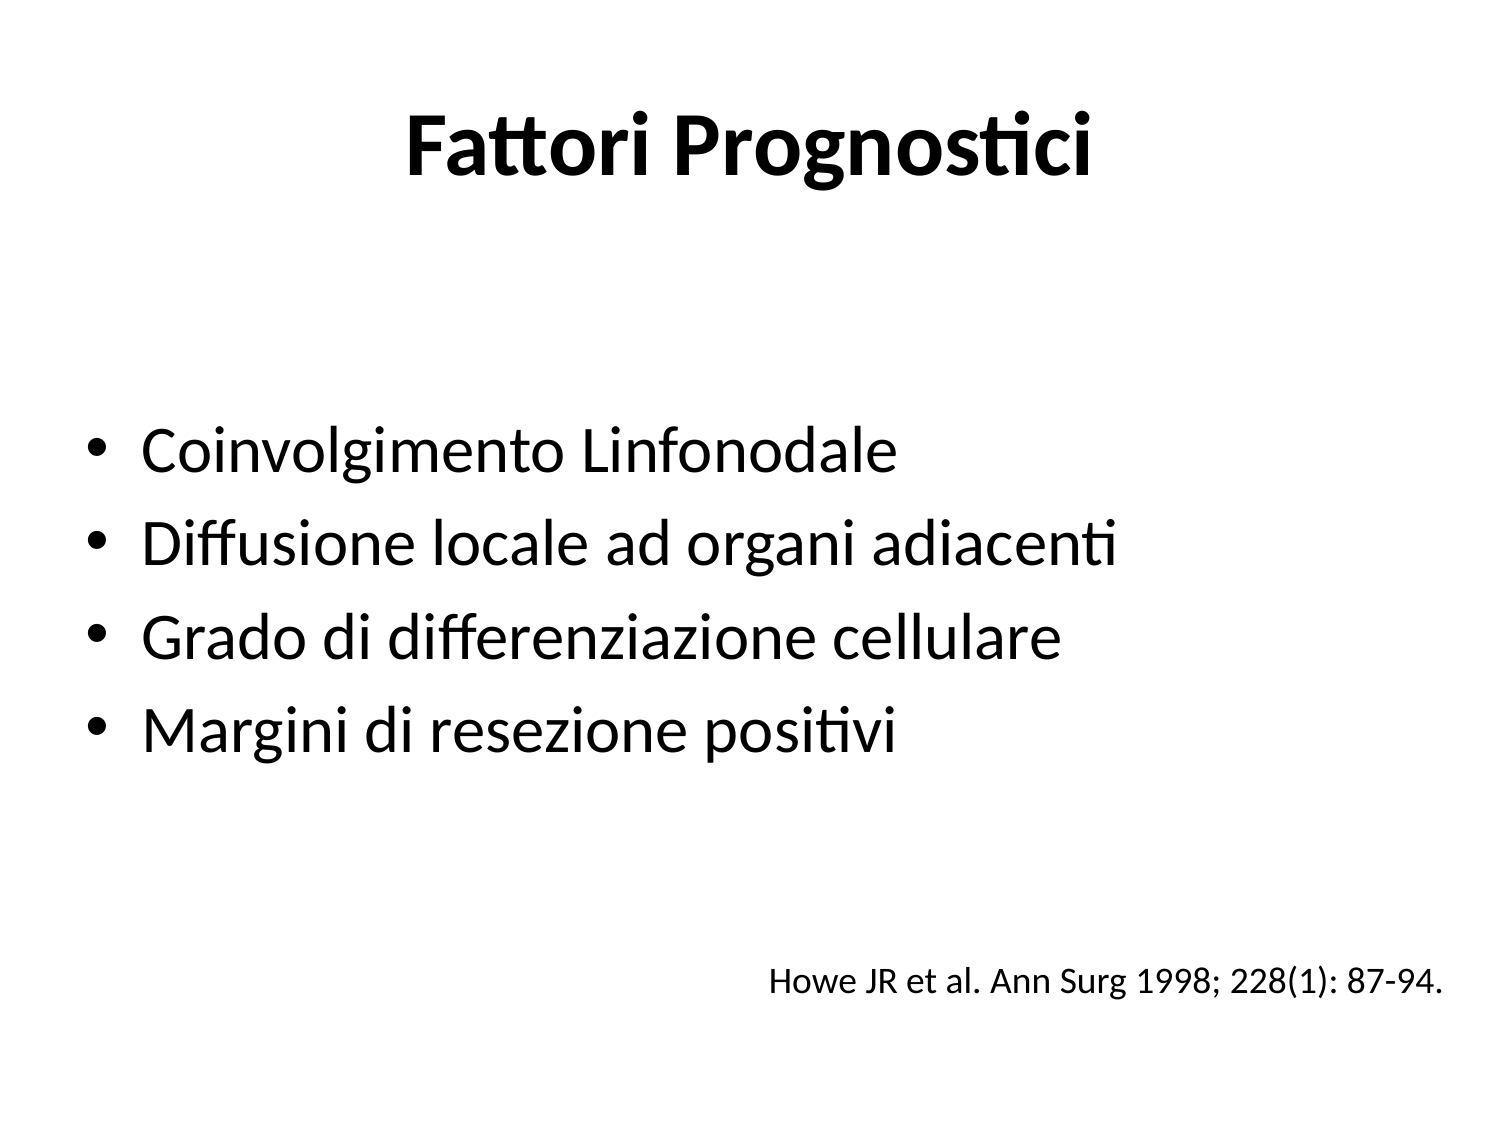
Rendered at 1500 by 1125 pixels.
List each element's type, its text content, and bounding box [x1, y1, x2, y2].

title Fattori Prognostici [75, 45, 1425, 233]
list Coinvolgimento Linfonodale Diffusione locale ad organi adiacenti Grado di differenziazione cellulare Margini di resezione positivi [70, 398, 1421, 804]
text_box Howe JR et al. Ann Surg 1998; 228(1): 87-94. [754, 949, 1460, 1009]
